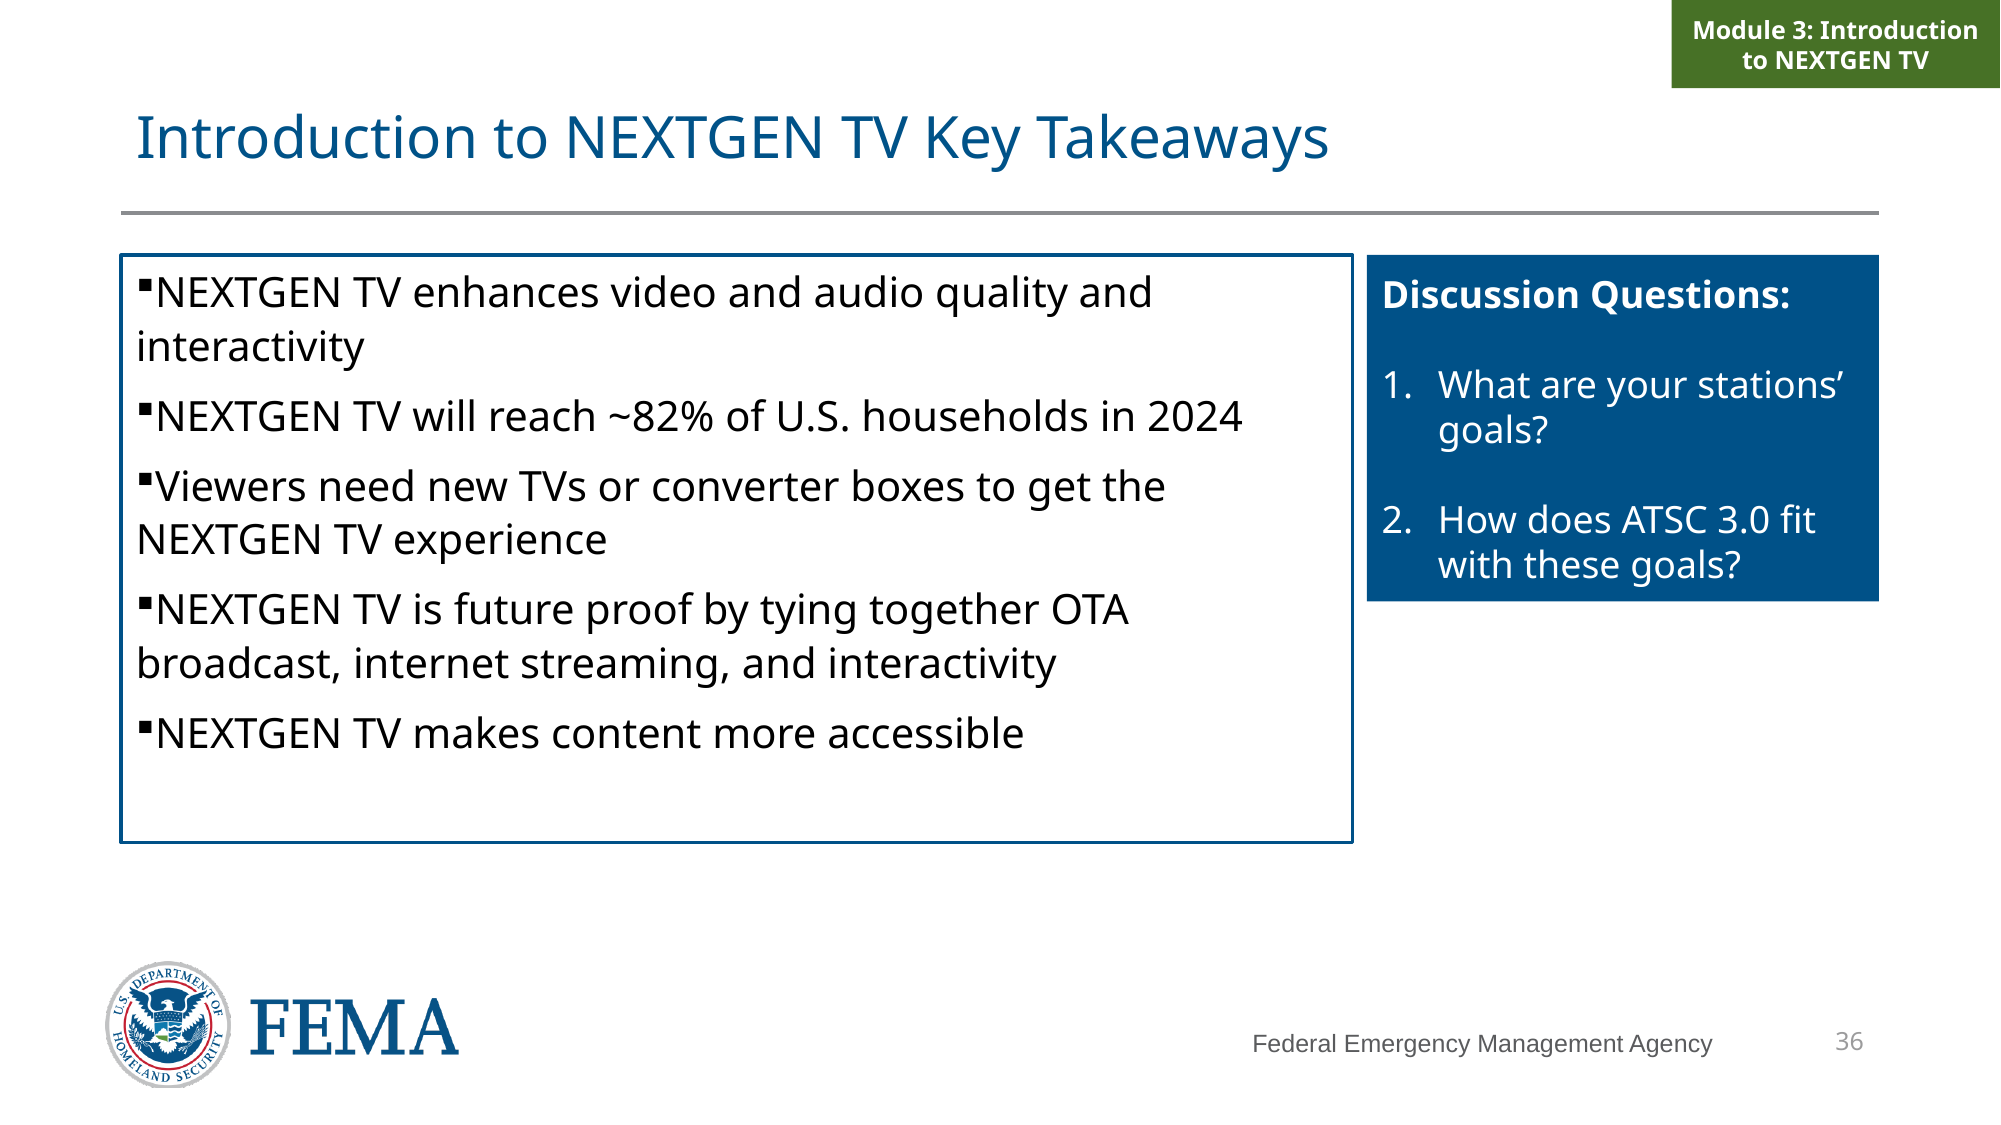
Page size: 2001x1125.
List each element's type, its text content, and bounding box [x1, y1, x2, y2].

text_box Discussion Questions: What are your stations’ goals? How does ATSC 3.0 fit with these goals? [1365, 253, 1881, 603]
text_box NEXTGEN TV enhances video and audio quality and interactivity NEXTGEN TV will reach ~82% of U.S. households in 2024 Viewers need new TVs or converter boxes to get the NEXTGEN TV experience NEXTGEN TV is future proof by tying together OTA broadcast, internet streaming, and interactivity NEXTGEN TV makes content more accessible [119, 253, 1355, 845]
title Introduction to NEXTGEN TV Key Takeaways [121, 74, 1879, 197]
slide_number 36 [1728, 1012, 1879, 1073]
